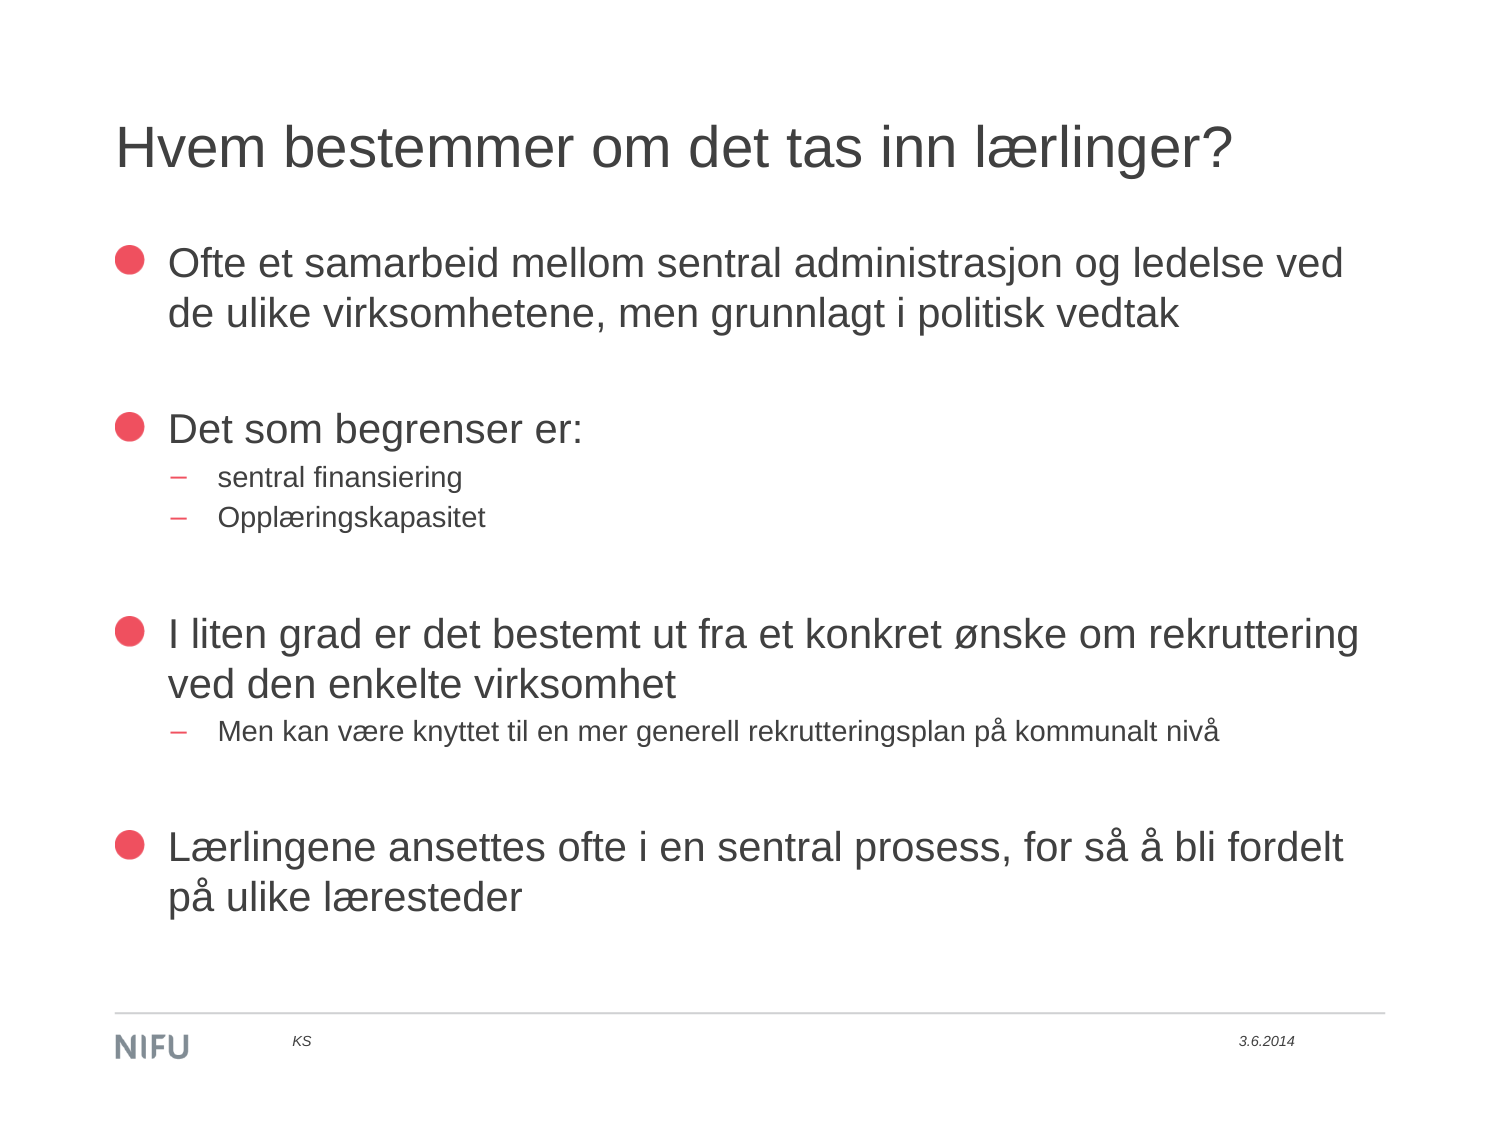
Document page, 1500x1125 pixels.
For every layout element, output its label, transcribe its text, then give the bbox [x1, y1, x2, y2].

footer KS [292, 1031, 768, 1050]
picture [115, 830, 145, 860]
picture [115, 616, 145, 647]
list Ofte et samarbeid mellom sentral administrasjon og ledelse ved de ulike virksomhetene, men grunnlagt i politisk vedtak Det som begrenser er: sentral finansiering Opplæringskapasitet I liten grad er det bestemt ut fra et konkret ønske om rekruttering ved den enkelte virksomhet Men kan være knyttet til en mer generell rekrutteringsplan på kommunalt nivå Lærlingene ansettes ofte i en sentral prosess, for så å bli fordelt på ulike læresteder [115, 235, 1385, 978]
title Hvem bestemmer om det tas inn lærlinger? [115, 109, 1385, 170]
picture [0, 981, 1500, 1023]
picture [0, 1028, 196, 1125]
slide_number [1239, 1031, 1329, 1050]
picture [115, 412, 145, 442]
picture [115, 245, 145, 275]
